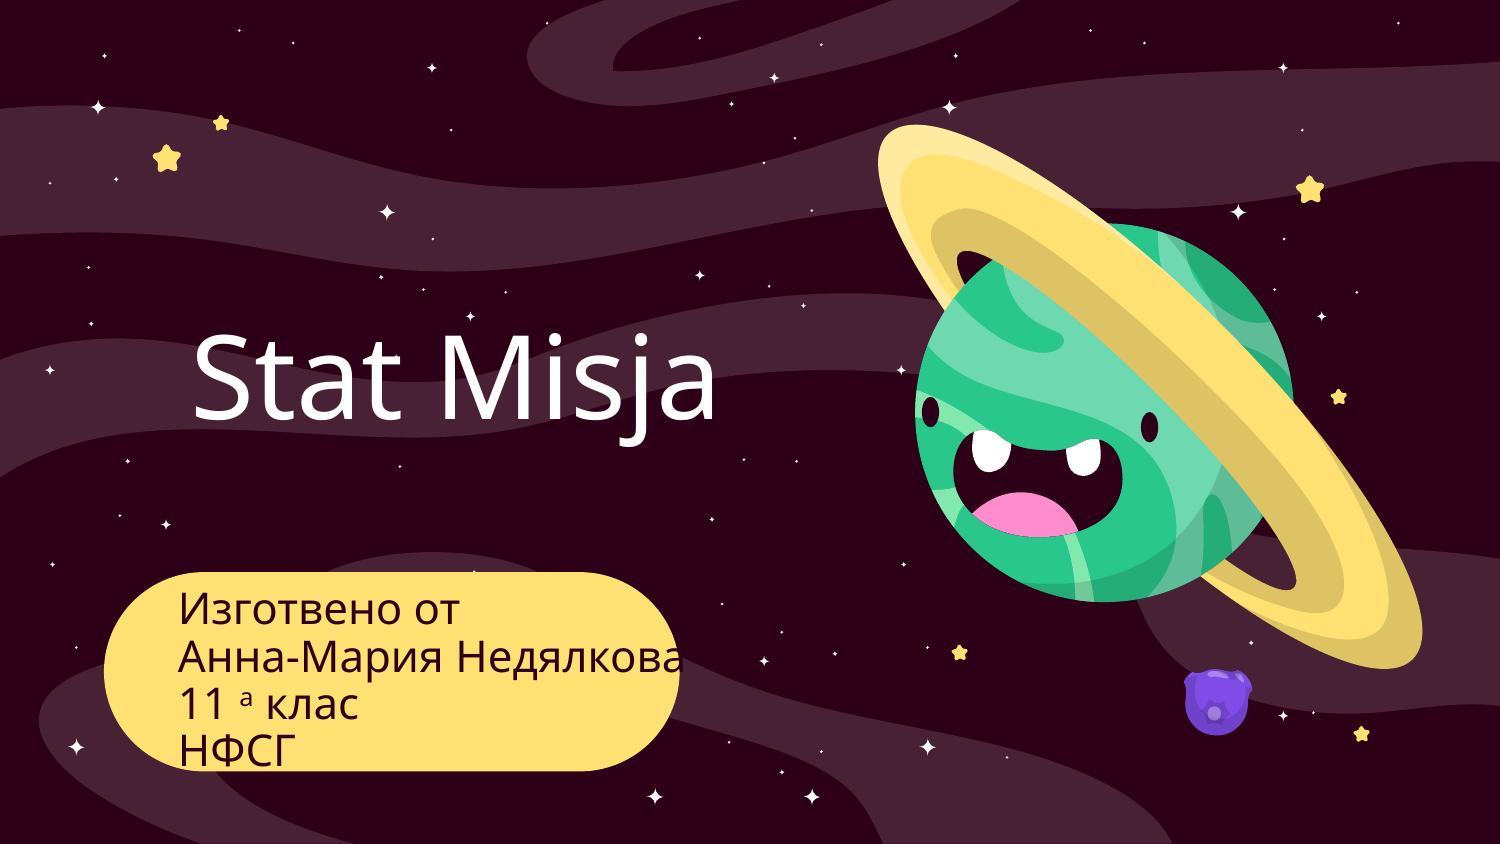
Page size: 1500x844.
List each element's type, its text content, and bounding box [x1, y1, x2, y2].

title Stat Misja [111, 265, 801, 506]
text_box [862, 124, 1445, 670]
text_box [1183, 668, 1253, 736]
text_box [1353, 725, 1370, 742]
text_box Изготвено от Анна-Мария Недялкова 11 а клас НФСГ [162, 572, 777, 810]
text_box [152, 144, 181, 173]
text_box [103, 581, 162, 763]
text_box [212, 114, 230, 131]
